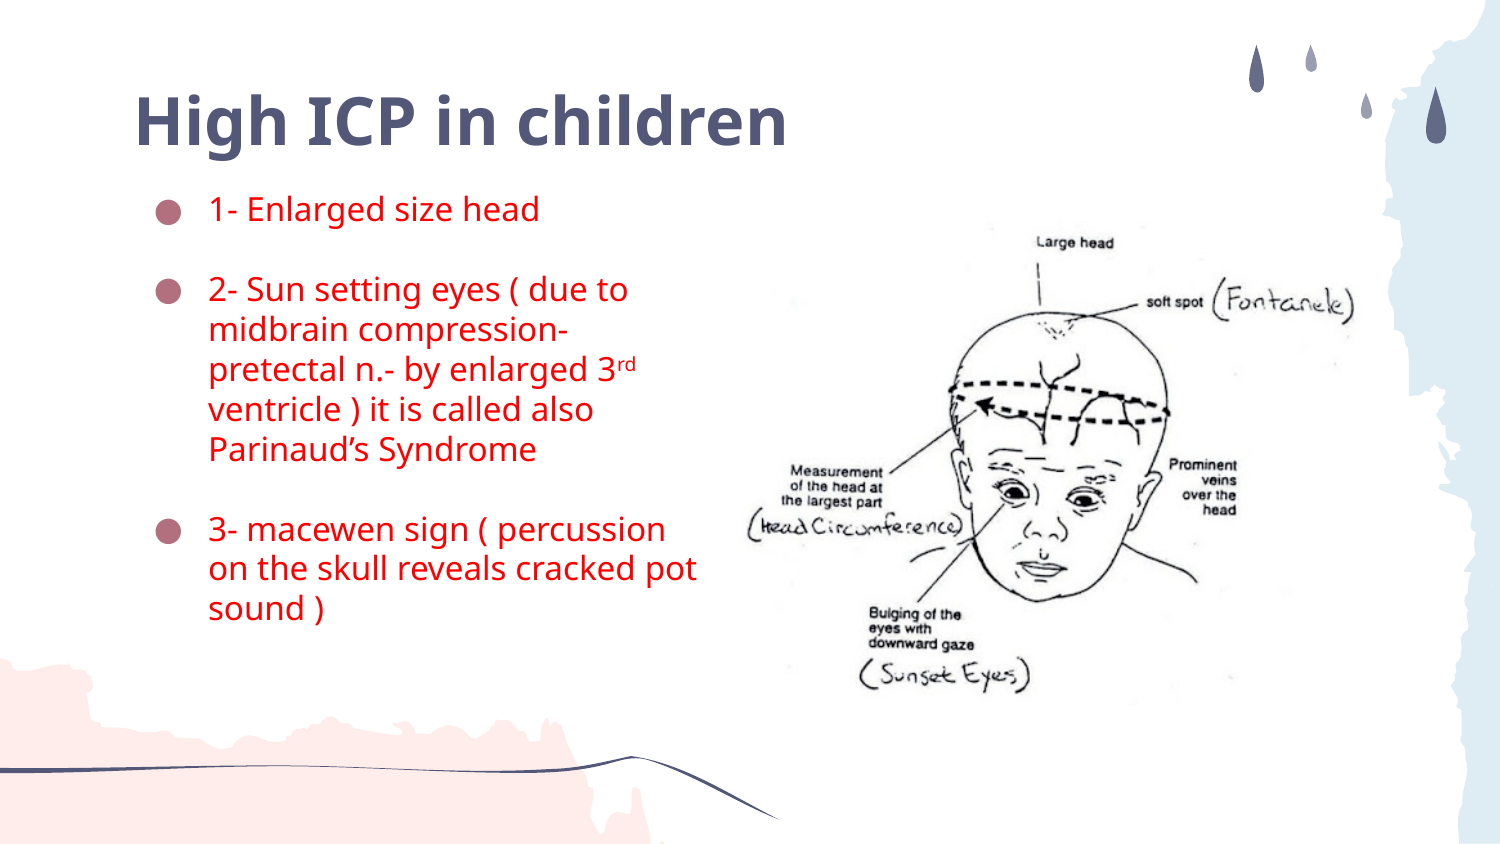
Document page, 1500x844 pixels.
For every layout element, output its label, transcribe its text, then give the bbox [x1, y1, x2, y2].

list 1- Enlarged size head 2- Sun setting eyes ( due to midbrain compression- pretectal n.- by enlarged 3rd ventricle ) it is called also Parinaud’s Syndrome 3- macewen sign ( percussion on the skull reveals cracked pot sound ) [118, 173, 722, 751]
title High ICP in children [118, 63, 1138, 161]
picture [726, 221, 1385, 714]
